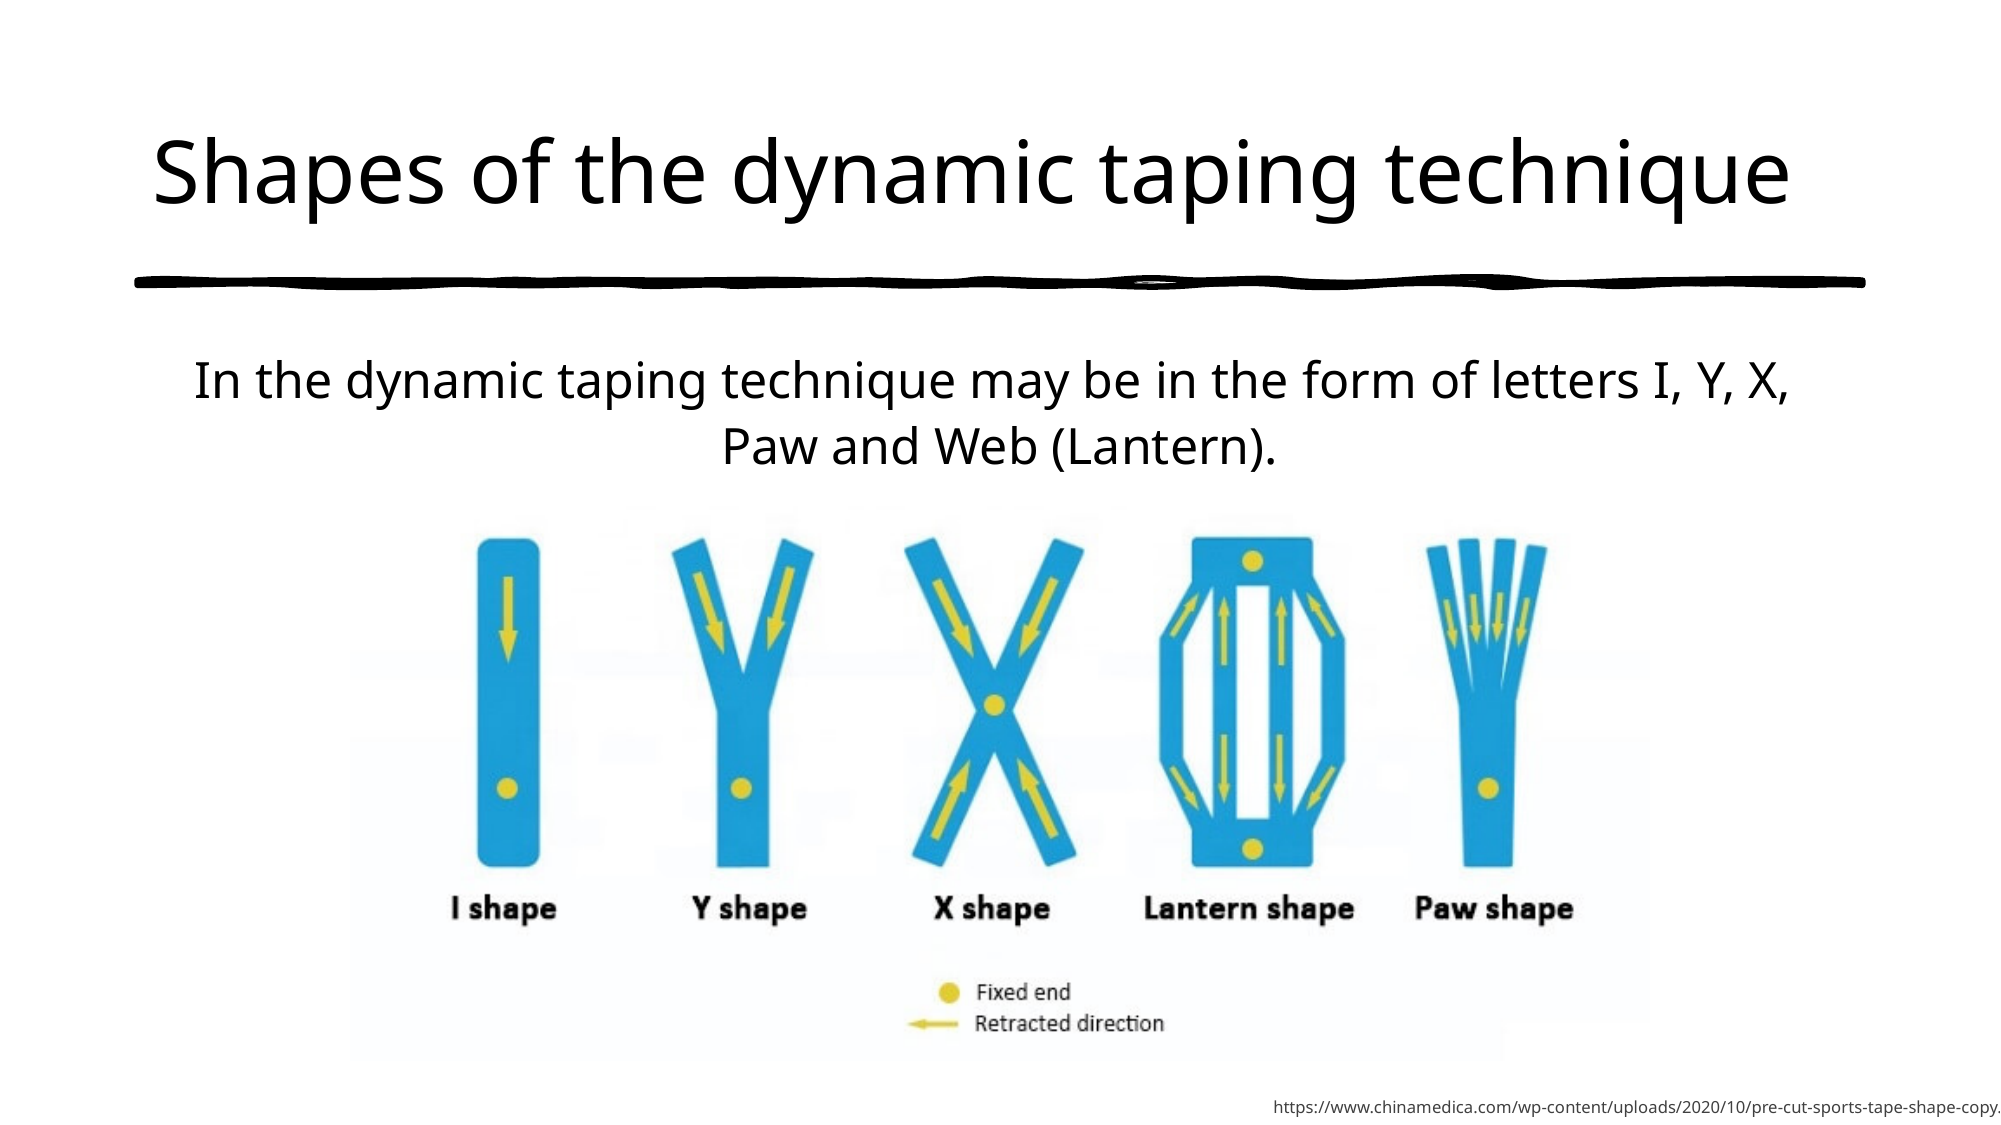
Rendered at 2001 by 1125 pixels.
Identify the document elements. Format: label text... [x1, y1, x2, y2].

text_box https://www.chinamedica.com/wp-content/uploads/2020/10/pre-cut-sports-tape-shape-copy.jpg [1258, 1089, 2000, 1125]
title Shapes of the dynamic taping technique [137, 59, 1863, 278]
list In the dynamic taping technique may be in the form of letters I, Y, X, Paw and Web (Lantern). [137, 334, 1863, 1033]
picture [350, 506, 1650, 1061]
